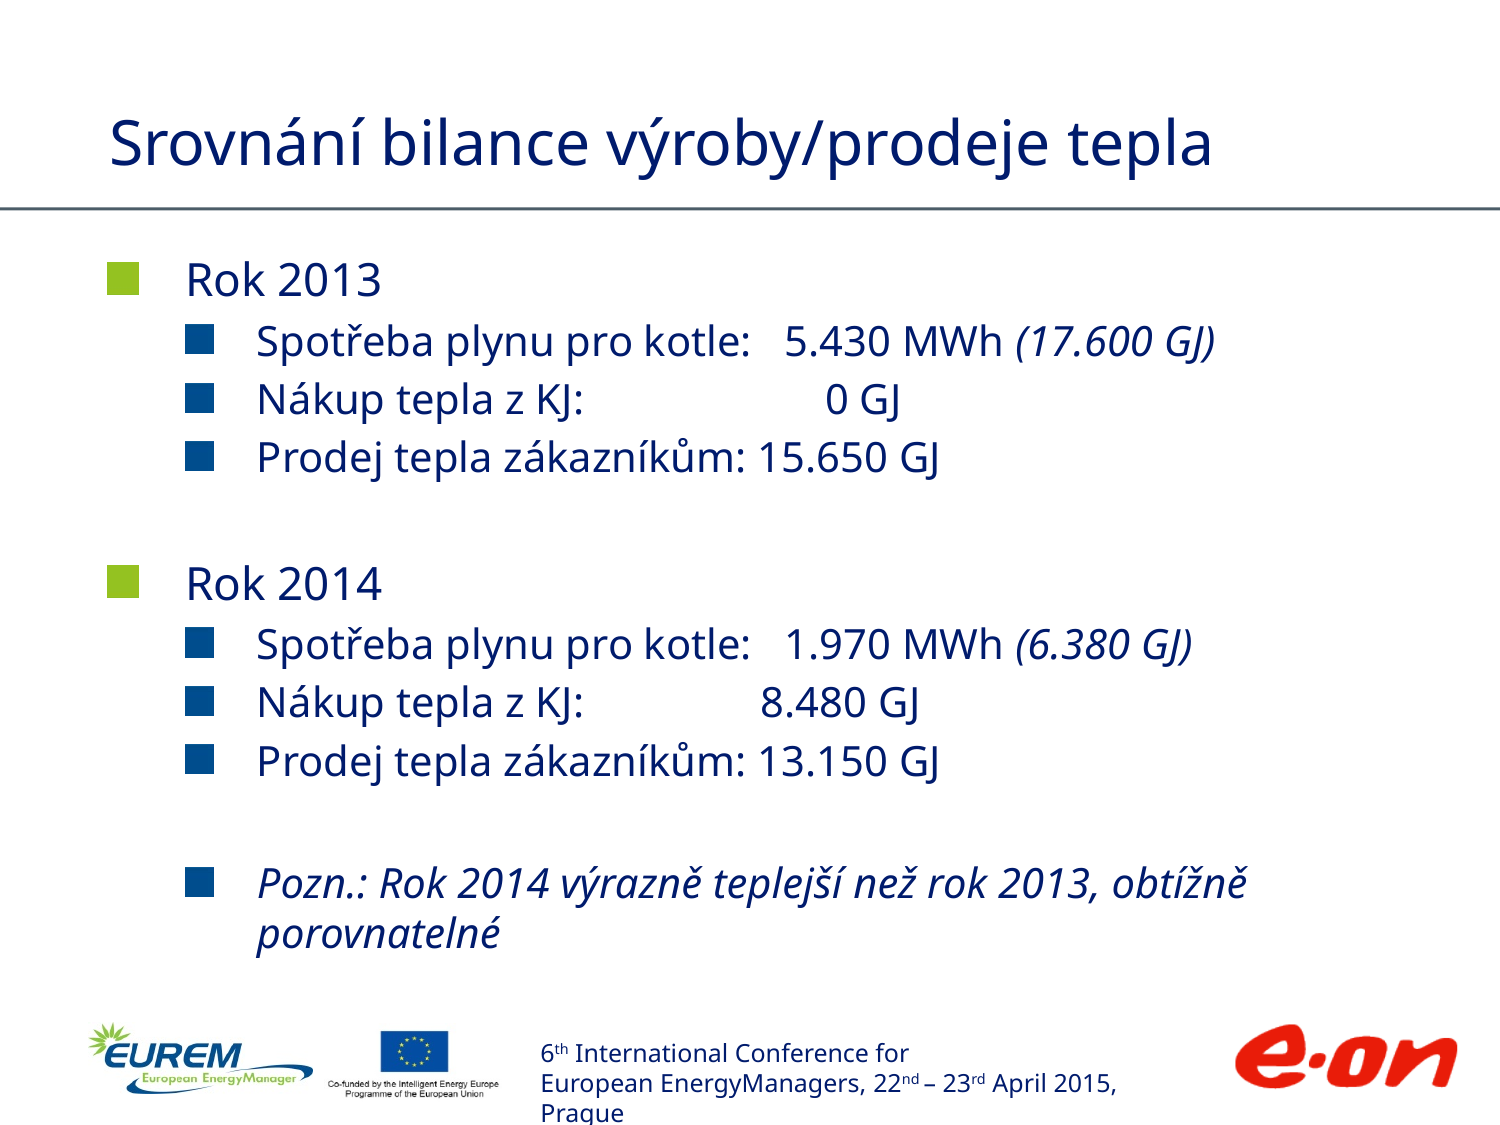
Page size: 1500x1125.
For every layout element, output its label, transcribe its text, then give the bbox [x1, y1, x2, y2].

list Rok 2013 Spotřeba plynu pro kotle: 5.430 MWh (17.600 GJ) Nákup tepla z KJ: 0 GJ Prodej tepla zákazníkům: 15.650 GJ Rok 2014 Spotřeba plynu pro kotle: 1.970 MWh (6.380 GJ) Nákup tepla z KJ: 8.480 GJ Prodej tepla zákazníkům: 13.150 GJ Pozn.: Rok 2014 výrazně teplejší než rok 2013, obtížně porovnatelné [92, 243, 1406, 988]
picture [1233, 1022, 1459, 1091]
picture [107, 565, 139, 598]
picture [185, 324, 214, 354]
picture [324, 1023, 502, 1106]
picture [185, 867, 214, 897]
picture [88, 1022, 313, 1094]
picture [185, 744, 214, 774]
title Srovnání bilance výroby/prodeje tepla [93, 30, 1407, 185]
picture [185, 627, 214, 658]
picture [185, 383, 214, 413]
picture [107, 262, 139, 295]
picture [185, 686, 214, 716]
picture [185, 441, 214, 471]
